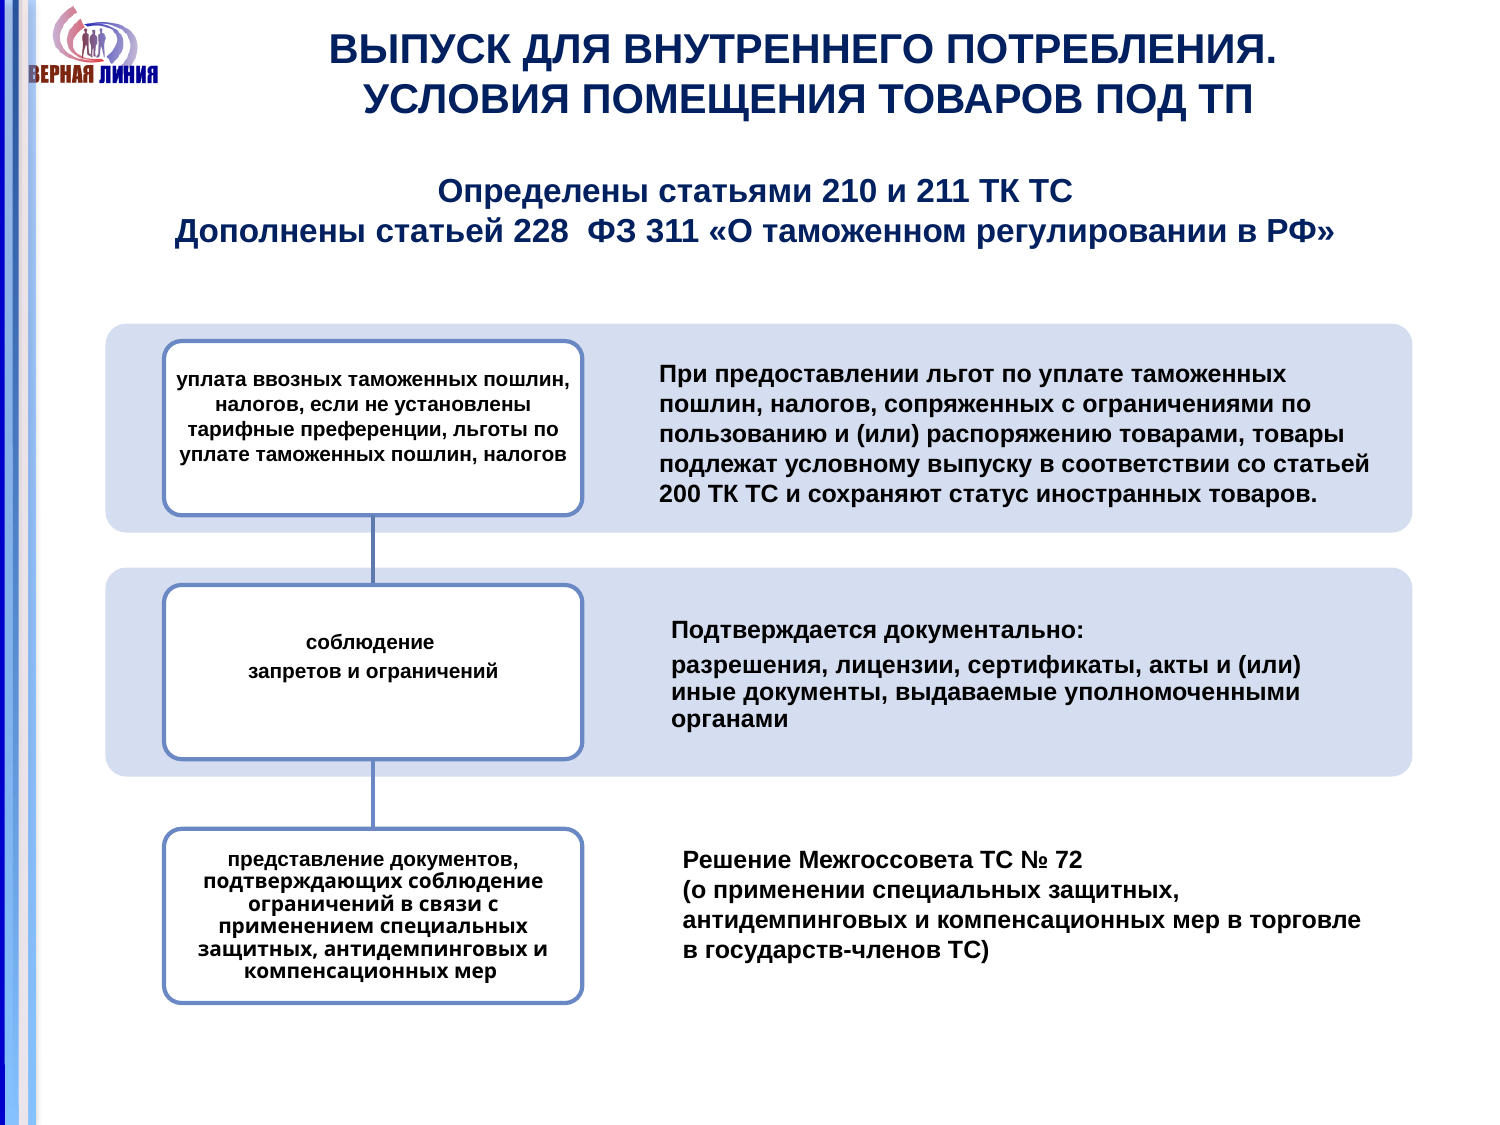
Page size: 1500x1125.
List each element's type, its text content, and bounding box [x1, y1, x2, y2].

text_box Определены статьями 210 и 211 ТК ТС Дополнены статьей 228 ФЗ 311 «О таможенном регулировании в РФ» [93, 161, 1418, 257]
title Выпуск для внутреннего потребления. Условия помещения товаров под ТП [164, 0, 1454, 129]
picture [36, 0, 164, 89]
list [104, 315, 1413, 1011]
